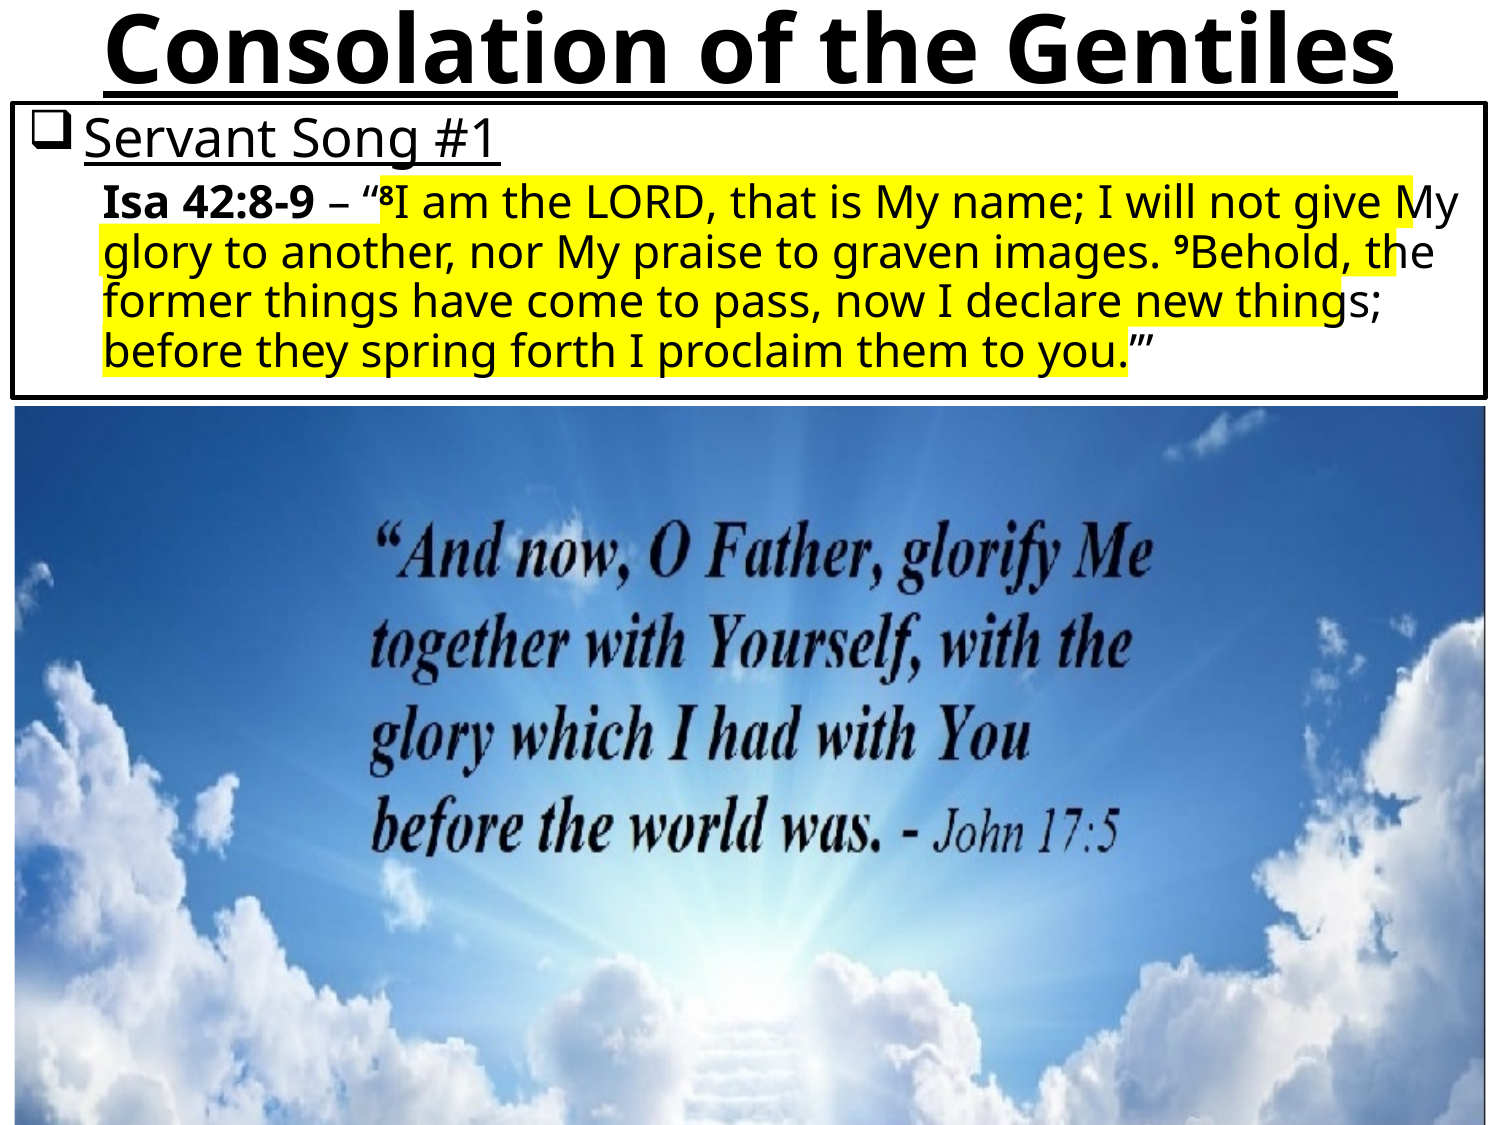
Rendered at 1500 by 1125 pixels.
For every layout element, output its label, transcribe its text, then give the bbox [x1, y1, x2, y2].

picture [14, 406, 1486, 1125]
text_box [98, 175, 1414, 377]
text_box Servant Song #1 Isa 42:8-9 – “8I am the Lord, that is My name; I will not give My glory to another, nor My praise to graven images. 9Behold, the former things have come to pass, now I declare new things; before they spring forth I proclaim them to you.’” [12, 112, 1486, 398]
text_box Consolation of the Gentiles [0, 0, 1500, 112]
